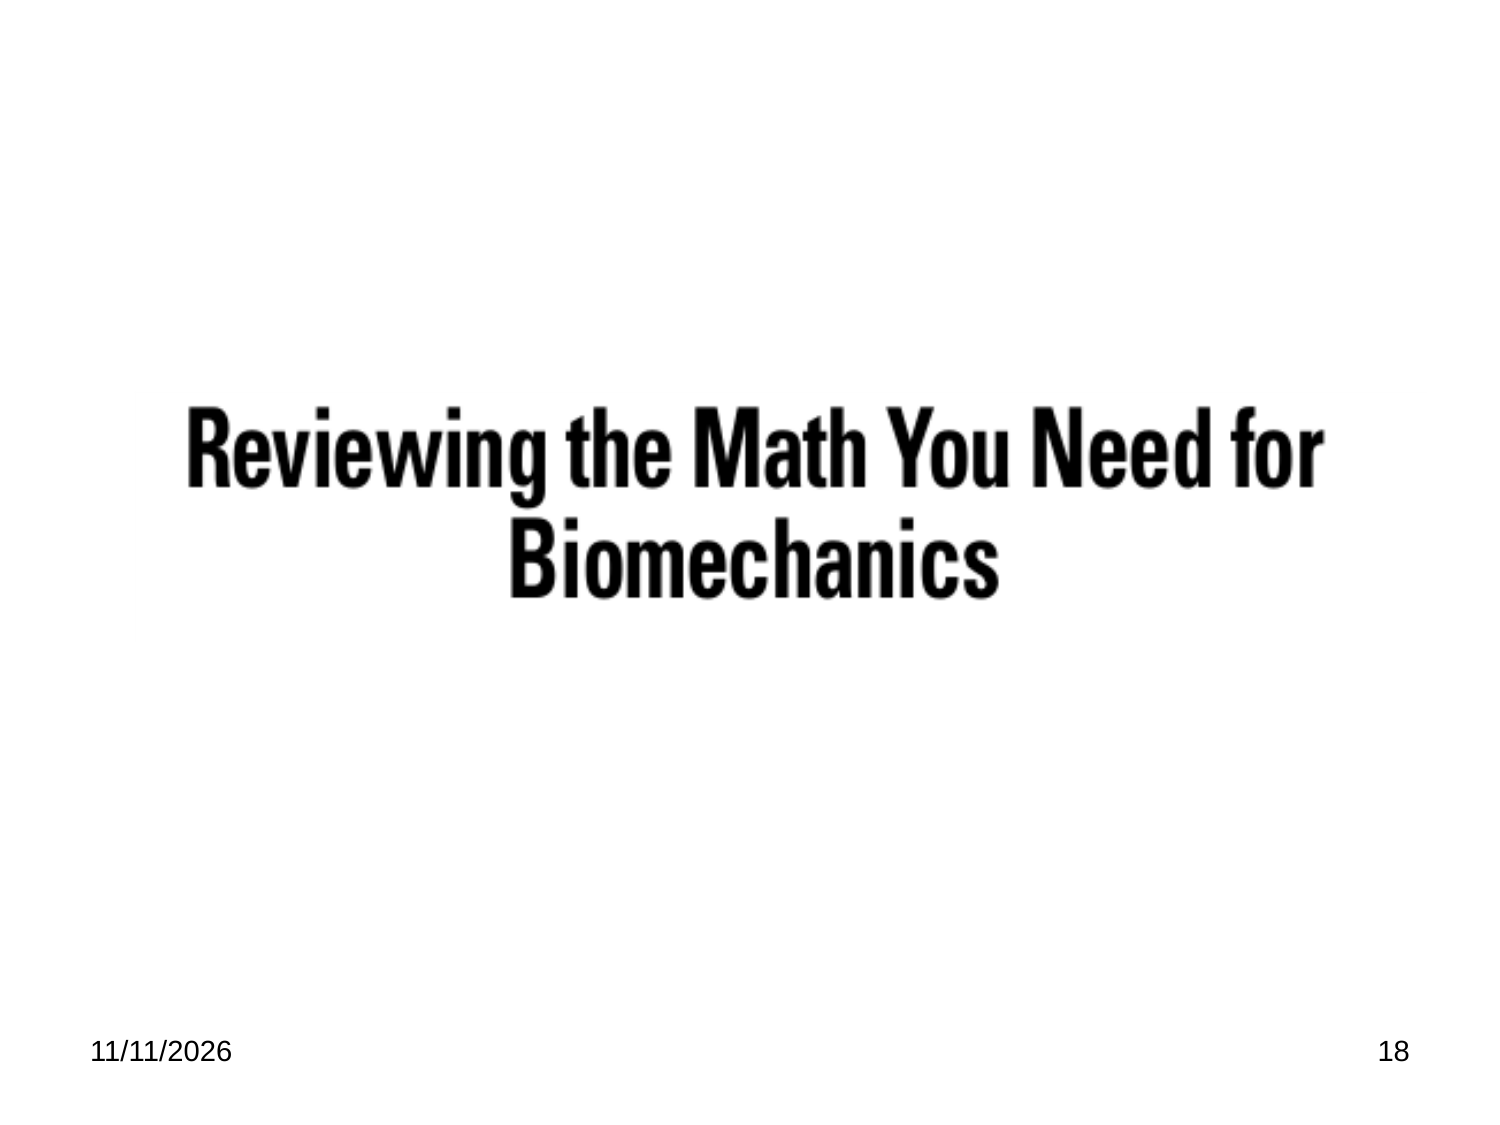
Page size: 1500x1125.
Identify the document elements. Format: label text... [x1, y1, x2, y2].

picture [134, 391, 1427, 642]
slide_number 18 [1074, 1024, 1425, 1103]
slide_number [75, 1024, 425, 1103]
